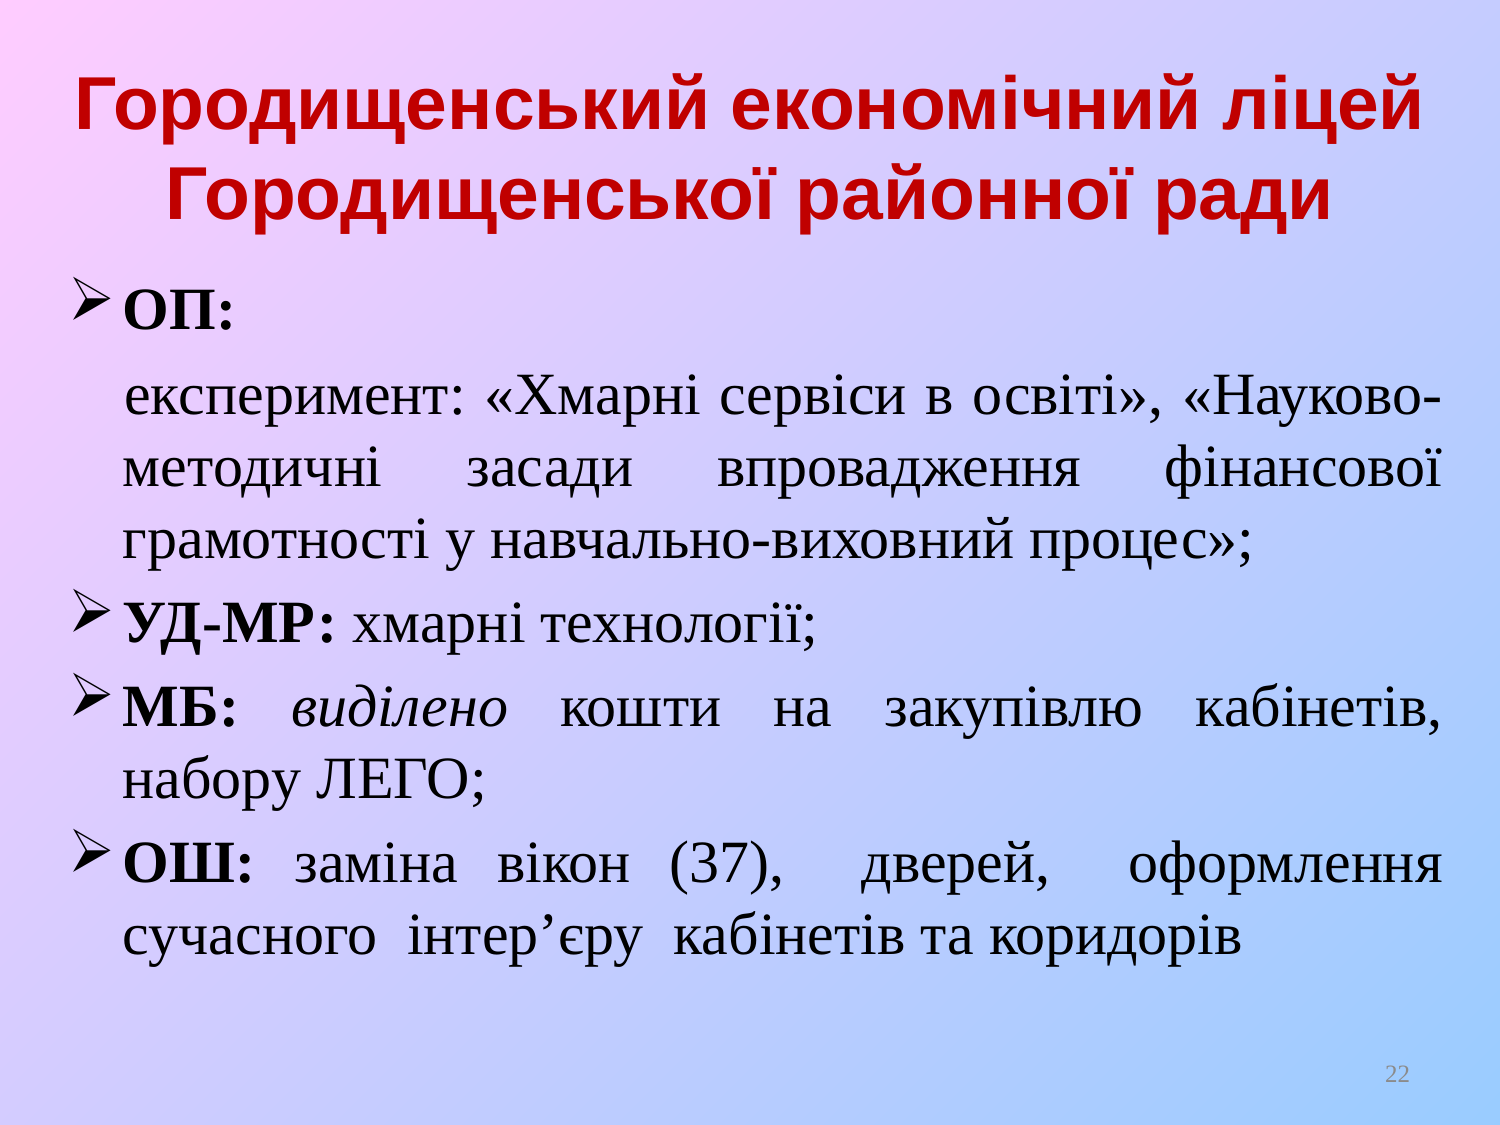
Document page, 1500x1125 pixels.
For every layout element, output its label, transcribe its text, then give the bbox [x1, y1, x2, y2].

slide_number 22 [1074, 1042, 1425, 1103]
list ОП: експеримент: «Хмарні сервіси в освіті», «Науково-методичні засади впровадження фінансової грамотності у навчально-виховний процес»; УД-МР: хмарні технології; МБ: виділено кошти на закупівлю кабінетів, набору ЛЕГО; ОШ: заміна вікон (37), дверей, оформлення сучасного інтер’єру кабінетів та коридорів [53, 262, 1459, 1047]
title Городищенський економічний ліцей Городищенської районної ради [41, 45, 1459, 244]
